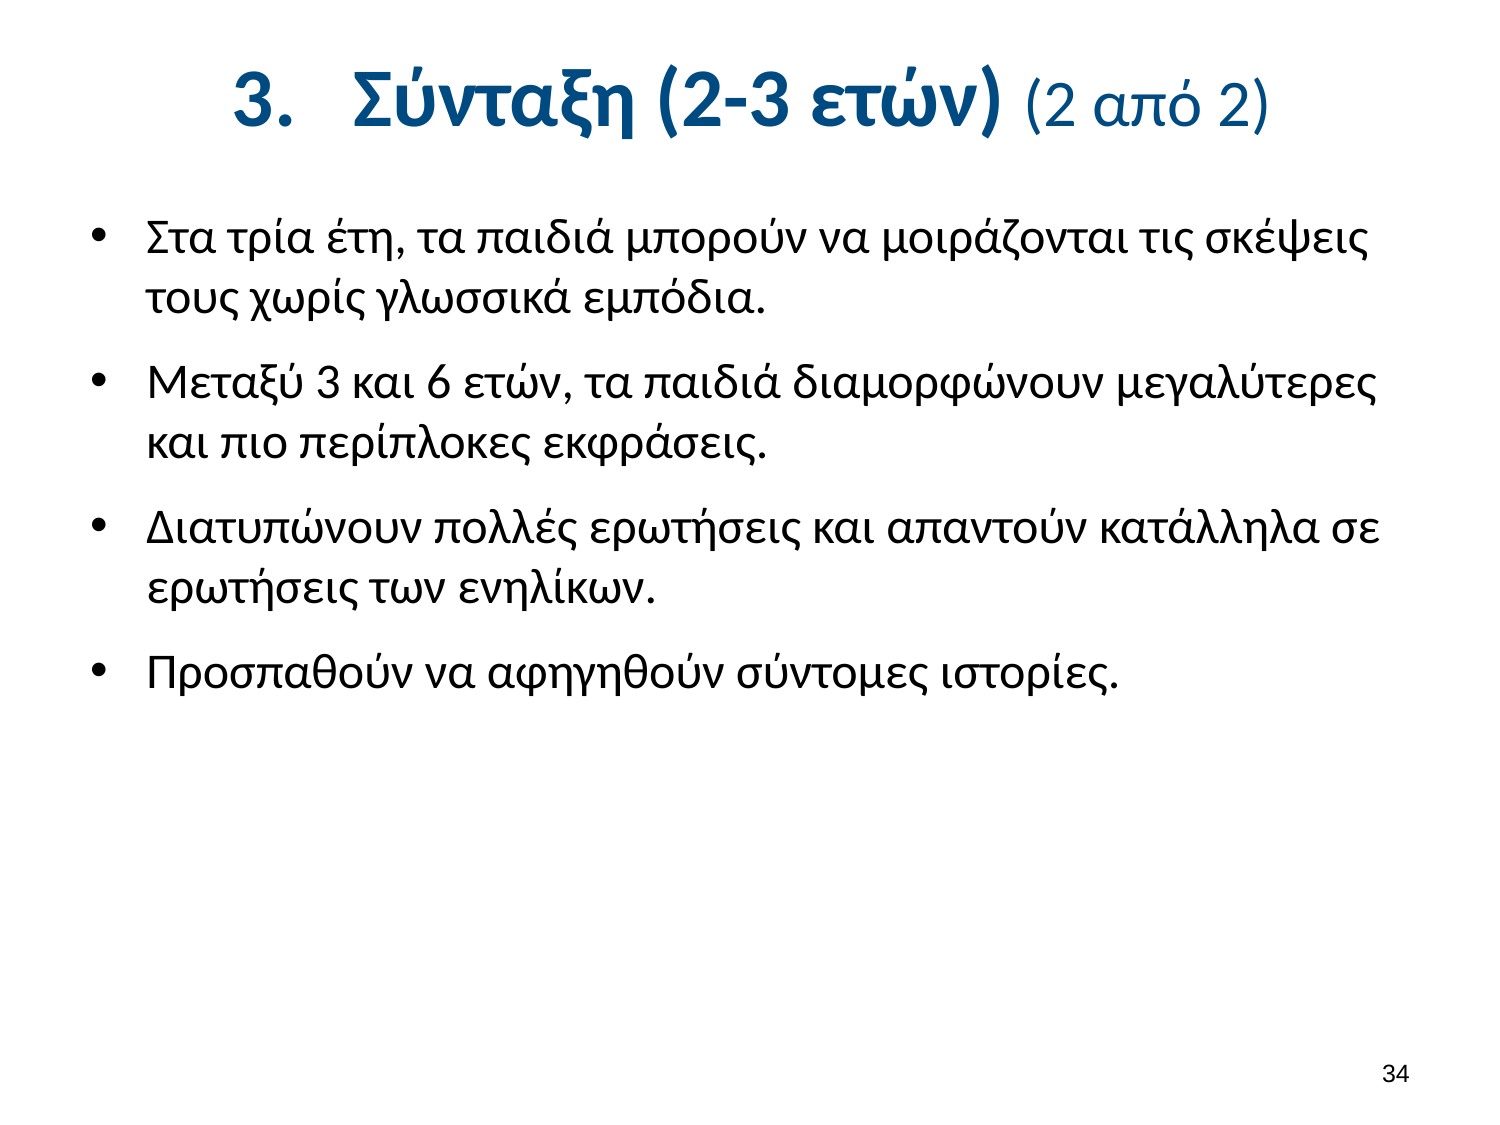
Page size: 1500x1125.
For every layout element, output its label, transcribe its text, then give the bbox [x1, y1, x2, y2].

title Σύνταξη (2-3 ετών) (2 από 2) [76, 19, 1427, 169]
list Στα τρία έτη, τα παιδιά μπορούν να μοιράζονται τις σκέψεις τους χωρίς γλωσσικά εμπόδια. Μεταξύ 3 και 6 ετών, τα παιδιά διαμορφώνουν μεγαλύτερες και πιο περίπλοκες εκφράσεις. Διατυπώνουν πολλές ερωτήσεις και απαντούν κατάλληλα σε ερωτήσεις των ενηλίκων. Προσπαθούν να αφηγηθούν σύντομες ιστορίες. [75, 196, 1425, 1024]
slide_number 33 [1074, 1042, 1425, 1103]
